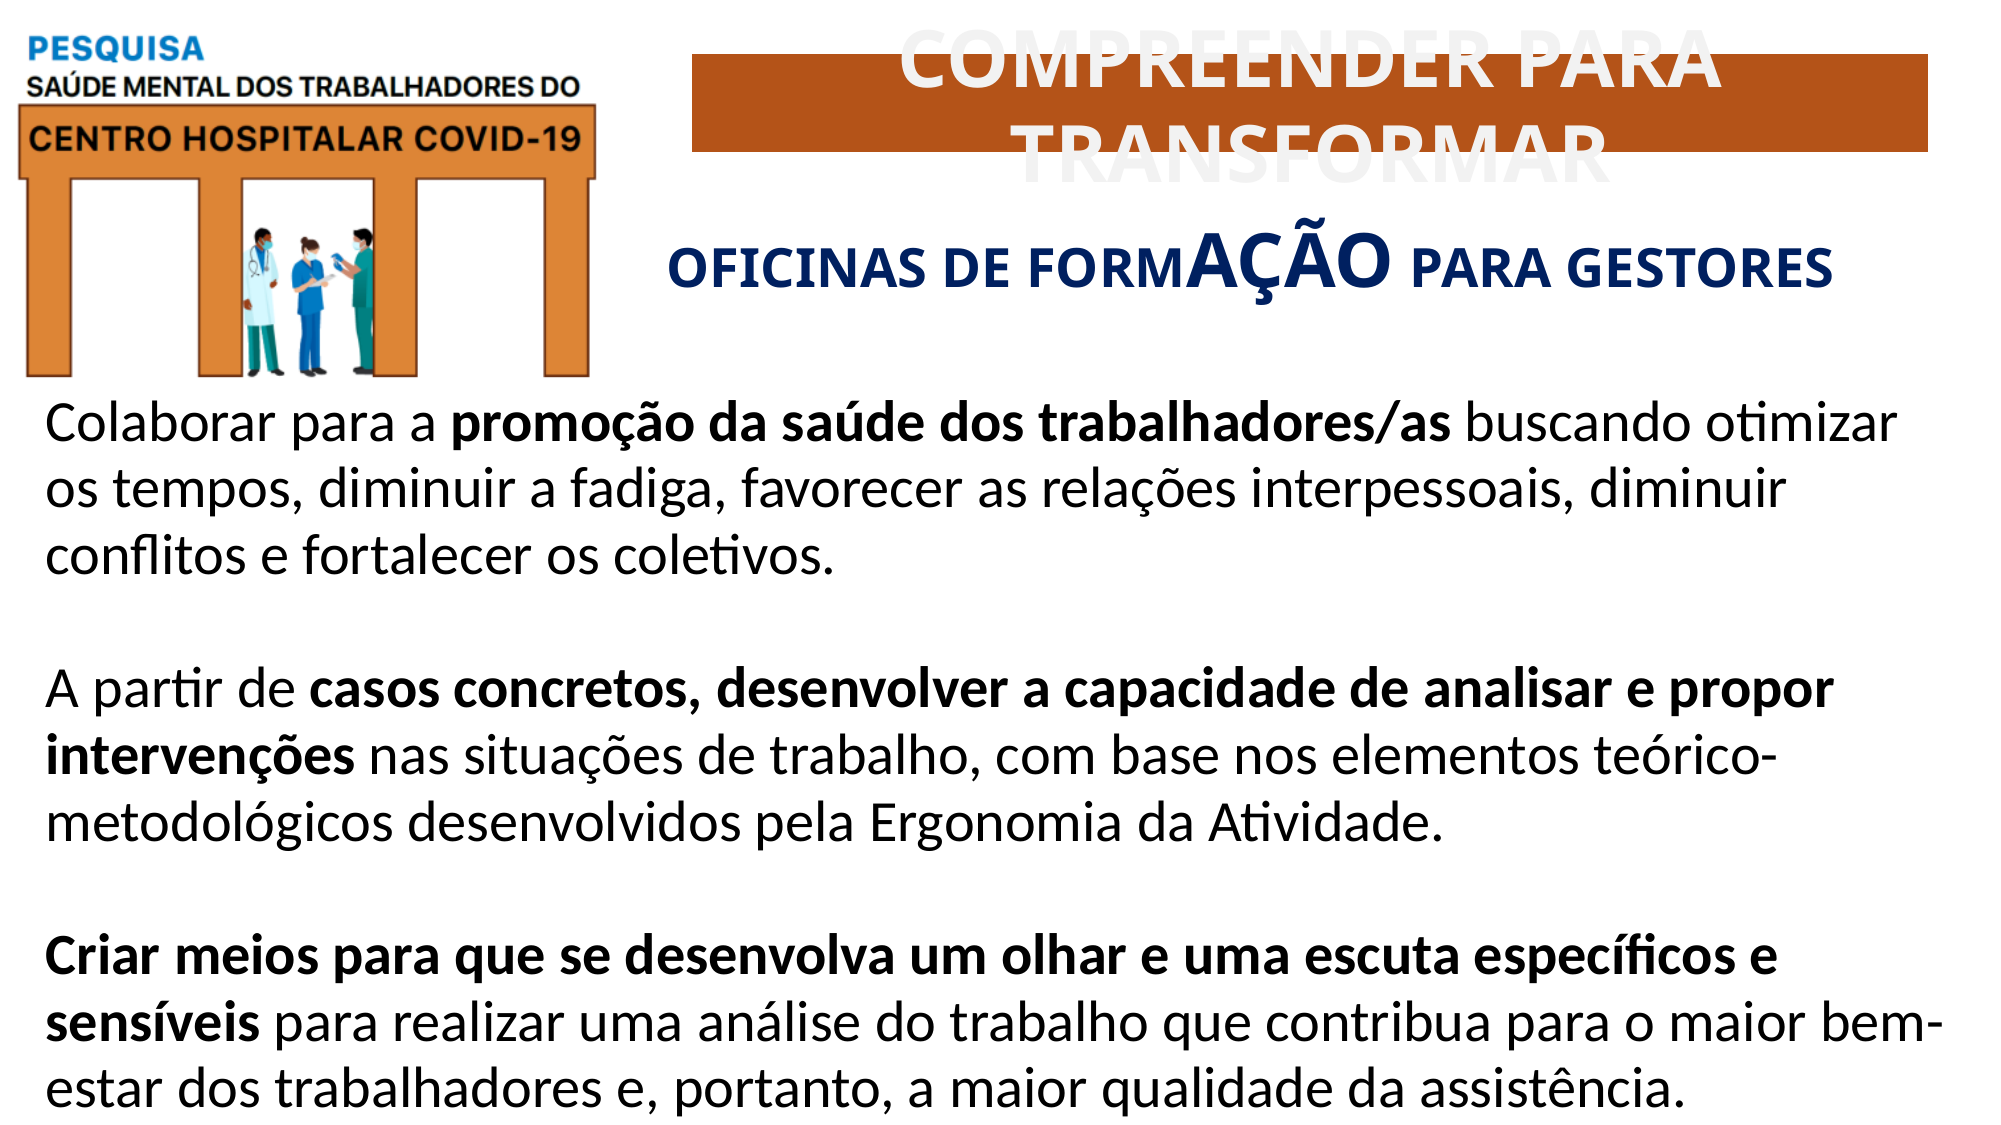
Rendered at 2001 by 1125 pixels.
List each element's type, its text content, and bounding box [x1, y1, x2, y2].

text_box Colaborar para a promoção da saúde dos trabalhadores/as buscando otimizar os tempos, diminuir a fadiga, favorecer as relações interpessoais, diminuir conflitos e fortalecer os coletivos. A partir de casos concretos, desenvolver a capacidade de analisar e propor intervenções nas situações de trabalho, com base nos elementos teórico-metodológicos desenvolvidos pela Ergonomia da Atividade. Criar meios para que se desenvolva um olhar e uma escuta específicos e sensíveis para realizar uma análise do trabalho que contribua para o maior bem-estar dos trabalhadores e, portanto, a maior qualidade da assistência. [30, 378, 1975, 1125]
picture [5, 1, 619, 394]
text_box COMPREENDER PARA TRANSFORMAR [693, 55, 1927, 151]
text_box OFICINAS DE FORMAÇÃO PARA GESTORES [619, 204, 1972, 310]
